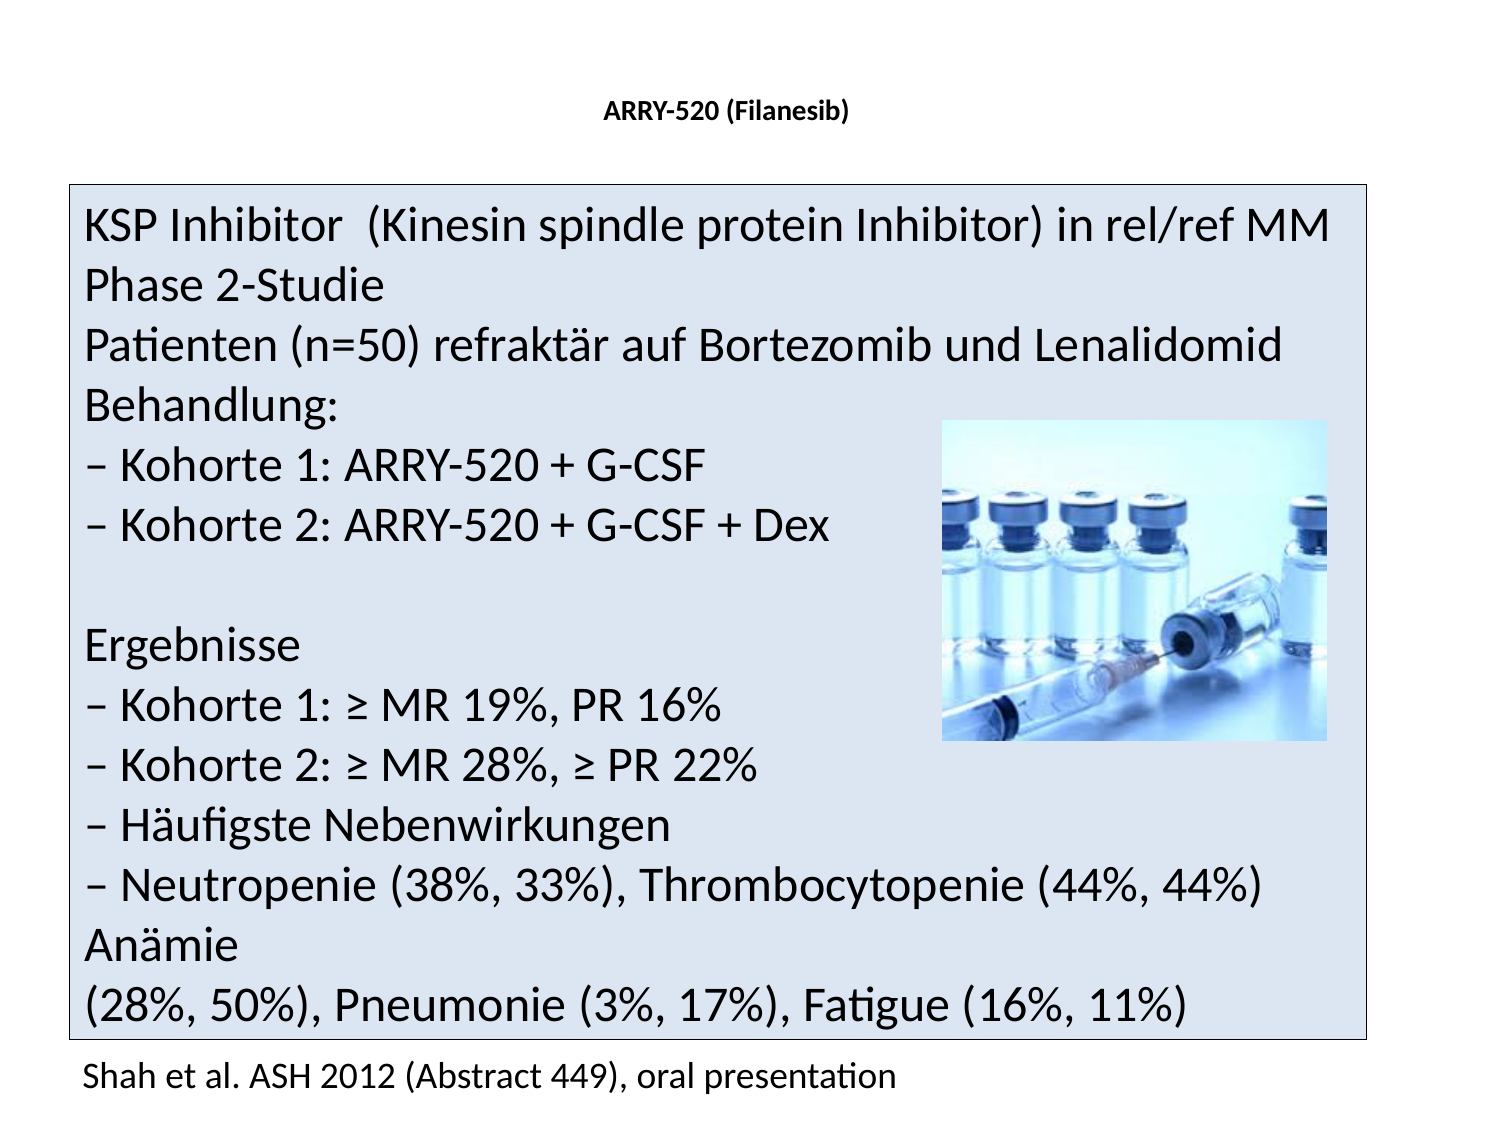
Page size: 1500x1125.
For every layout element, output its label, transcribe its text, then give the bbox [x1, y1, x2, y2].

picture [941, 420, 1327, 742]
title ARRY-520 (Filanesib) [324, 45, 1128, 173]
text_box KSP Inhibitor (Kinesin spindle protein Inhibitor) in rel/ref MM Phase 2-Studie Patienten (n=50) refraktär auf Bortezomib und Lenalidomid Behandlung: – Kohorte 1: ARRY-520 + G-CSF – Kohorte 2: ARRY-520 + G-CSF + Dex Ergebnisse – Kohorte 1: ≥ MR 19%, PR 16% – Kohorte 2: ≥ MR 28%, ≥ PR 22% – Häufigste Nebenwirkungen – Neutropenie (38%, 33%), Thrombocytopenie (44%, 44%) Anämie (28%, 50%), Pneumonie (3%, 17%), Fatigue (16%, 11%) [69, 184, 1367, 1040]
text_box Shah et al. ASH 2012 (Abstract 449), oral presentation [67, 1043, 1278, 1103]
